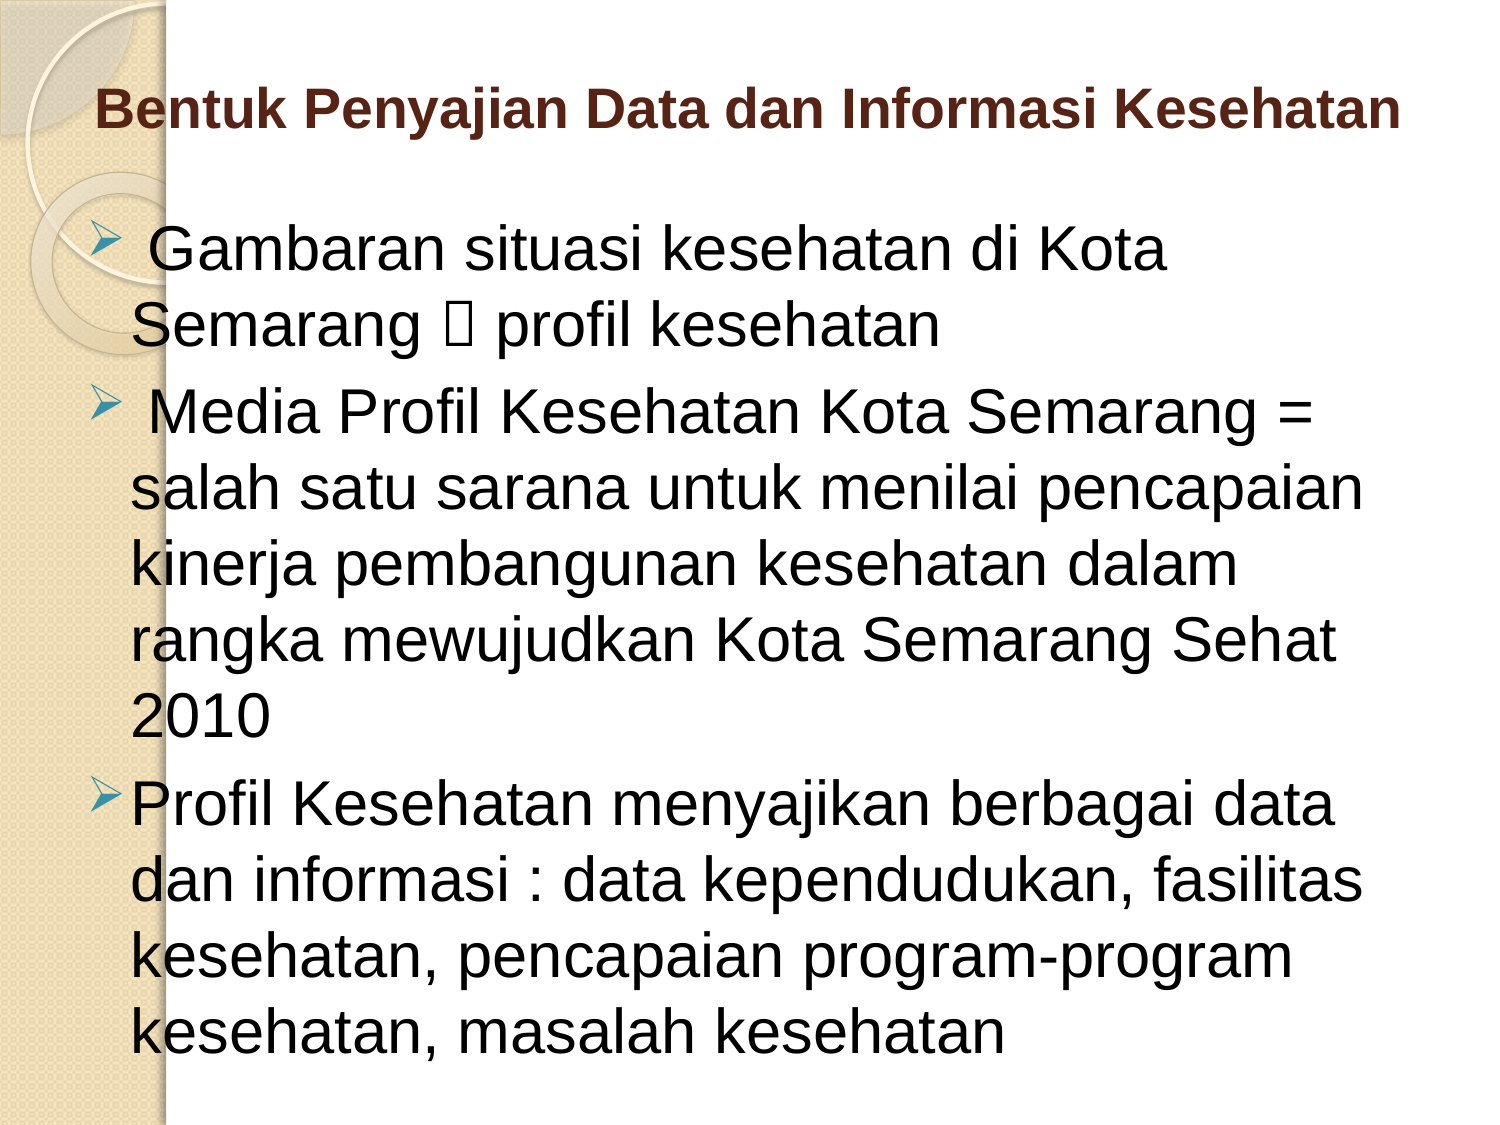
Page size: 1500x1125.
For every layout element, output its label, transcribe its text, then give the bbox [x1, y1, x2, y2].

title Bentuk Penyajian Data dan Informasi Kesehatan [46, 35, 1466, 176]
list Gambaran situasi kesehatan di Kota Semarang  profil kesehatan Media Profil Kesehatan Kota Semarang = salah satu sarana untuk menilai pencapaian kinerja pembangunan kesehatan dalam rangka mewujudkan Kota Semarang Sehat 2010 Profil Kesehatan menyajikan berbagai data dan informasi : data kependudukan, fasilitas kesehatan, pencapaian program-program kesehatan, masalah kesehatan [58, 199, 1466, 1079]
